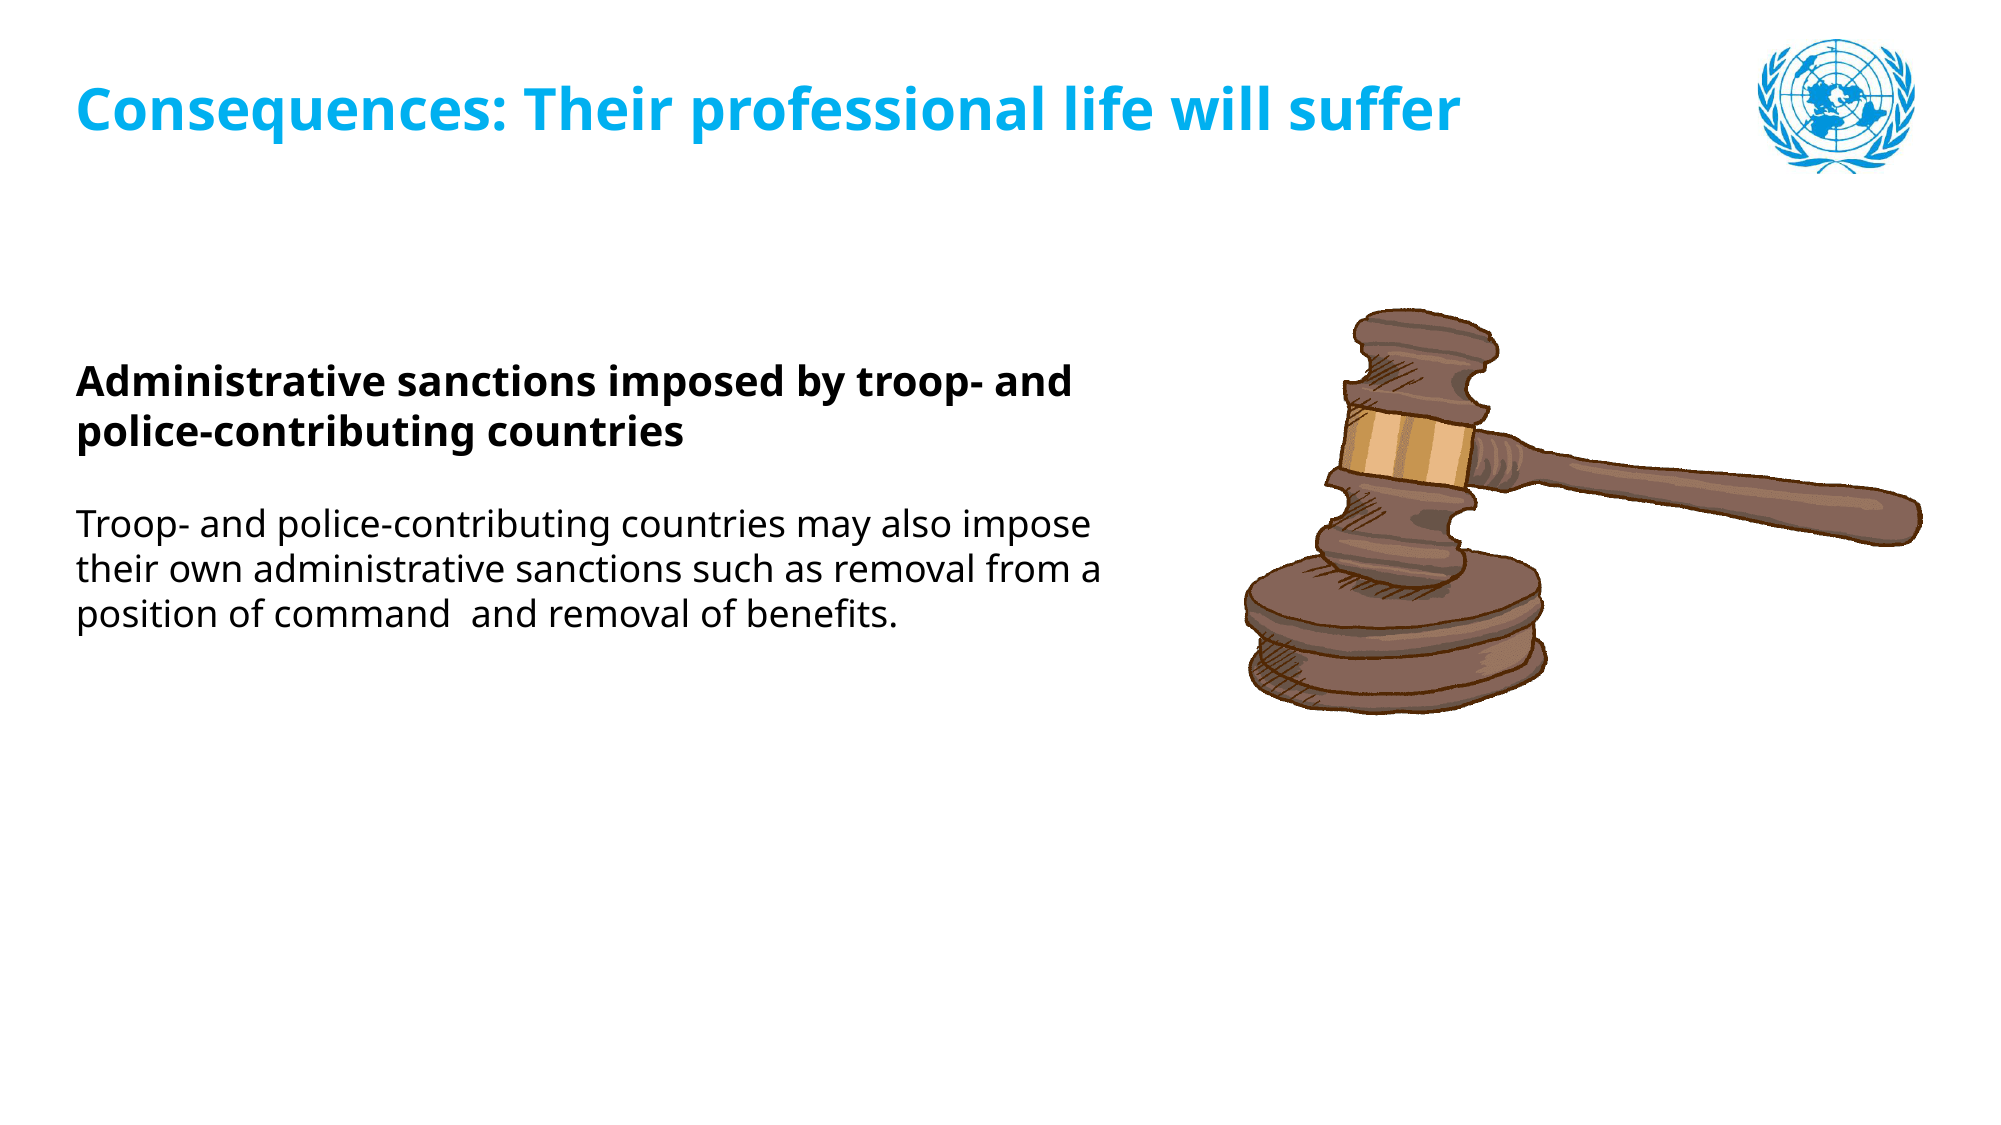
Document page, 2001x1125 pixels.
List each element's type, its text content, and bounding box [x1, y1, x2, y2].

text_box Consequences: Their professional life will suffer [61, 64, 1706, 150]
picture [1226, 297, 1939, 734]
text_box Administrative sanctions imposed by troop- and police-contributing countries Troop- and police-contributing countries may also impose their own administrative sanctions such as removal from a position of command and removal of benefits. [61, 347, 1166, 642]
